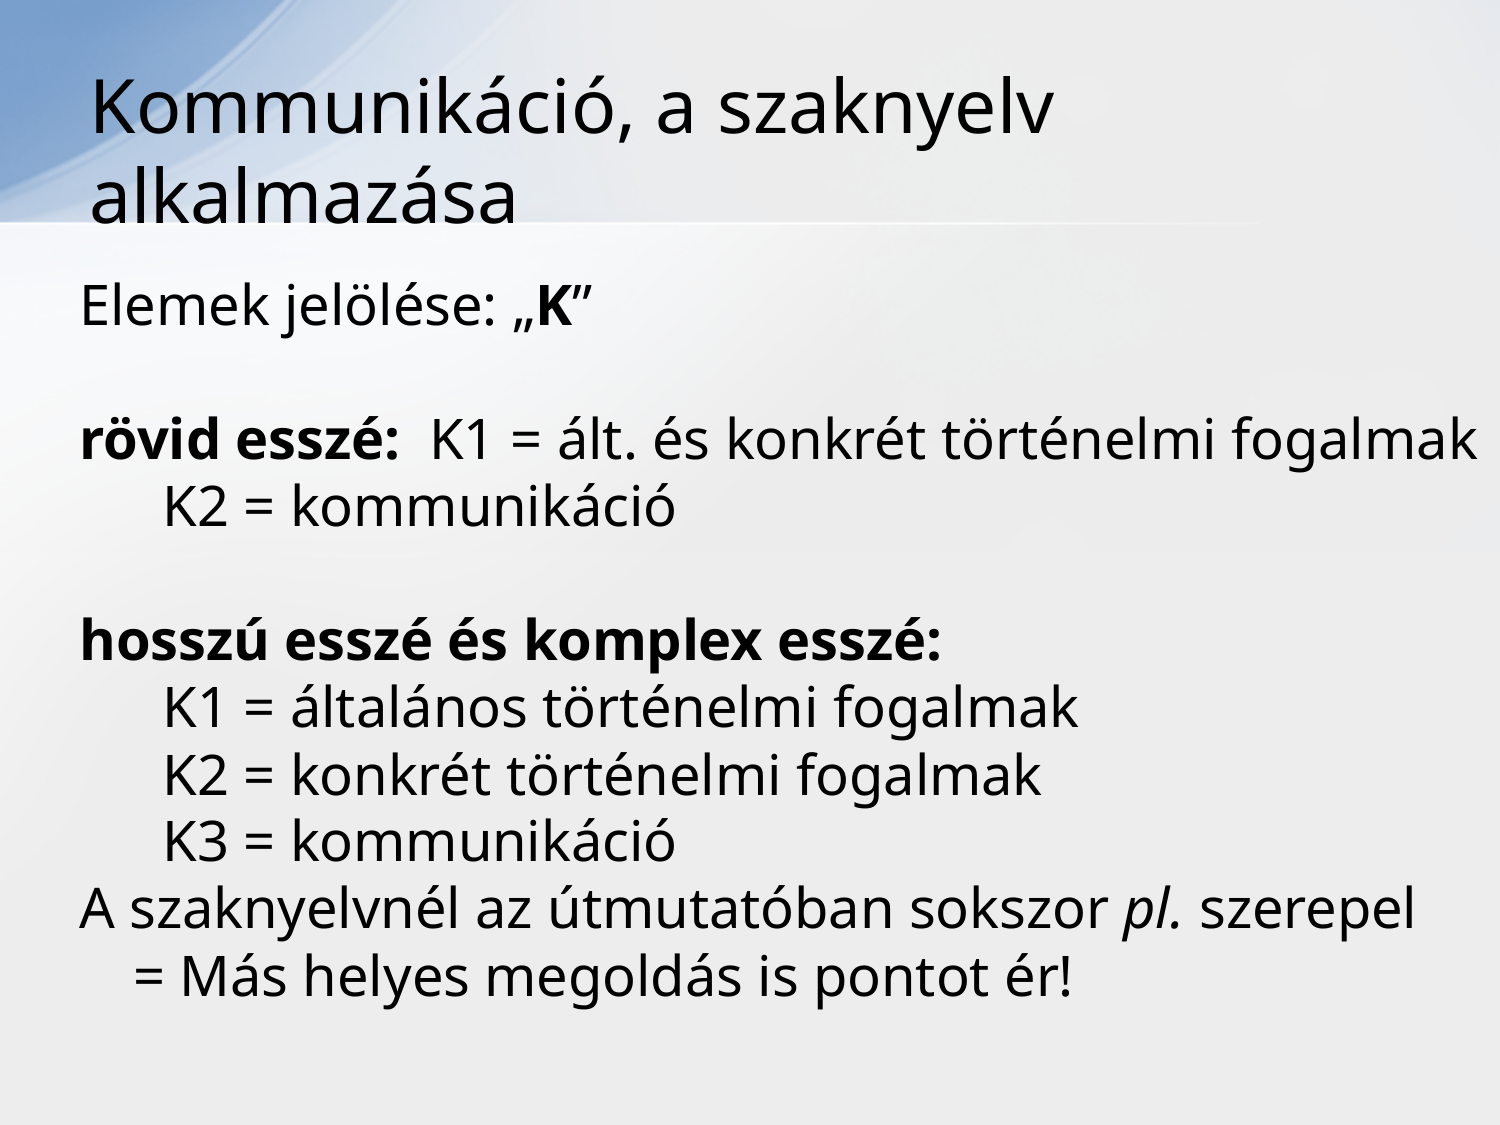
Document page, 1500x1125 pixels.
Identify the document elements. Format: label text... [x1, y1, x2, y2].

picture [0, 0, 1500, 1125]
list Elemek jelölése: „K” rövid esszé: K1 = ált. és konkrét történelmi fogalmak K2 = kommunikáció hosszú esszé és komplex esszé: K1 = általános történelmi fogalmak K2 = konkrét történelmi fogalmak K3 = kommunikáció A szaknyelvnél az útmutatóban sokszor pl. szerepel = Más helyes megoldás is pontot ér! [64, 262, 1500, 1083]
title Kommunikáció, a szaknyelv alkalmazása [75, 58, 1425, 247]
